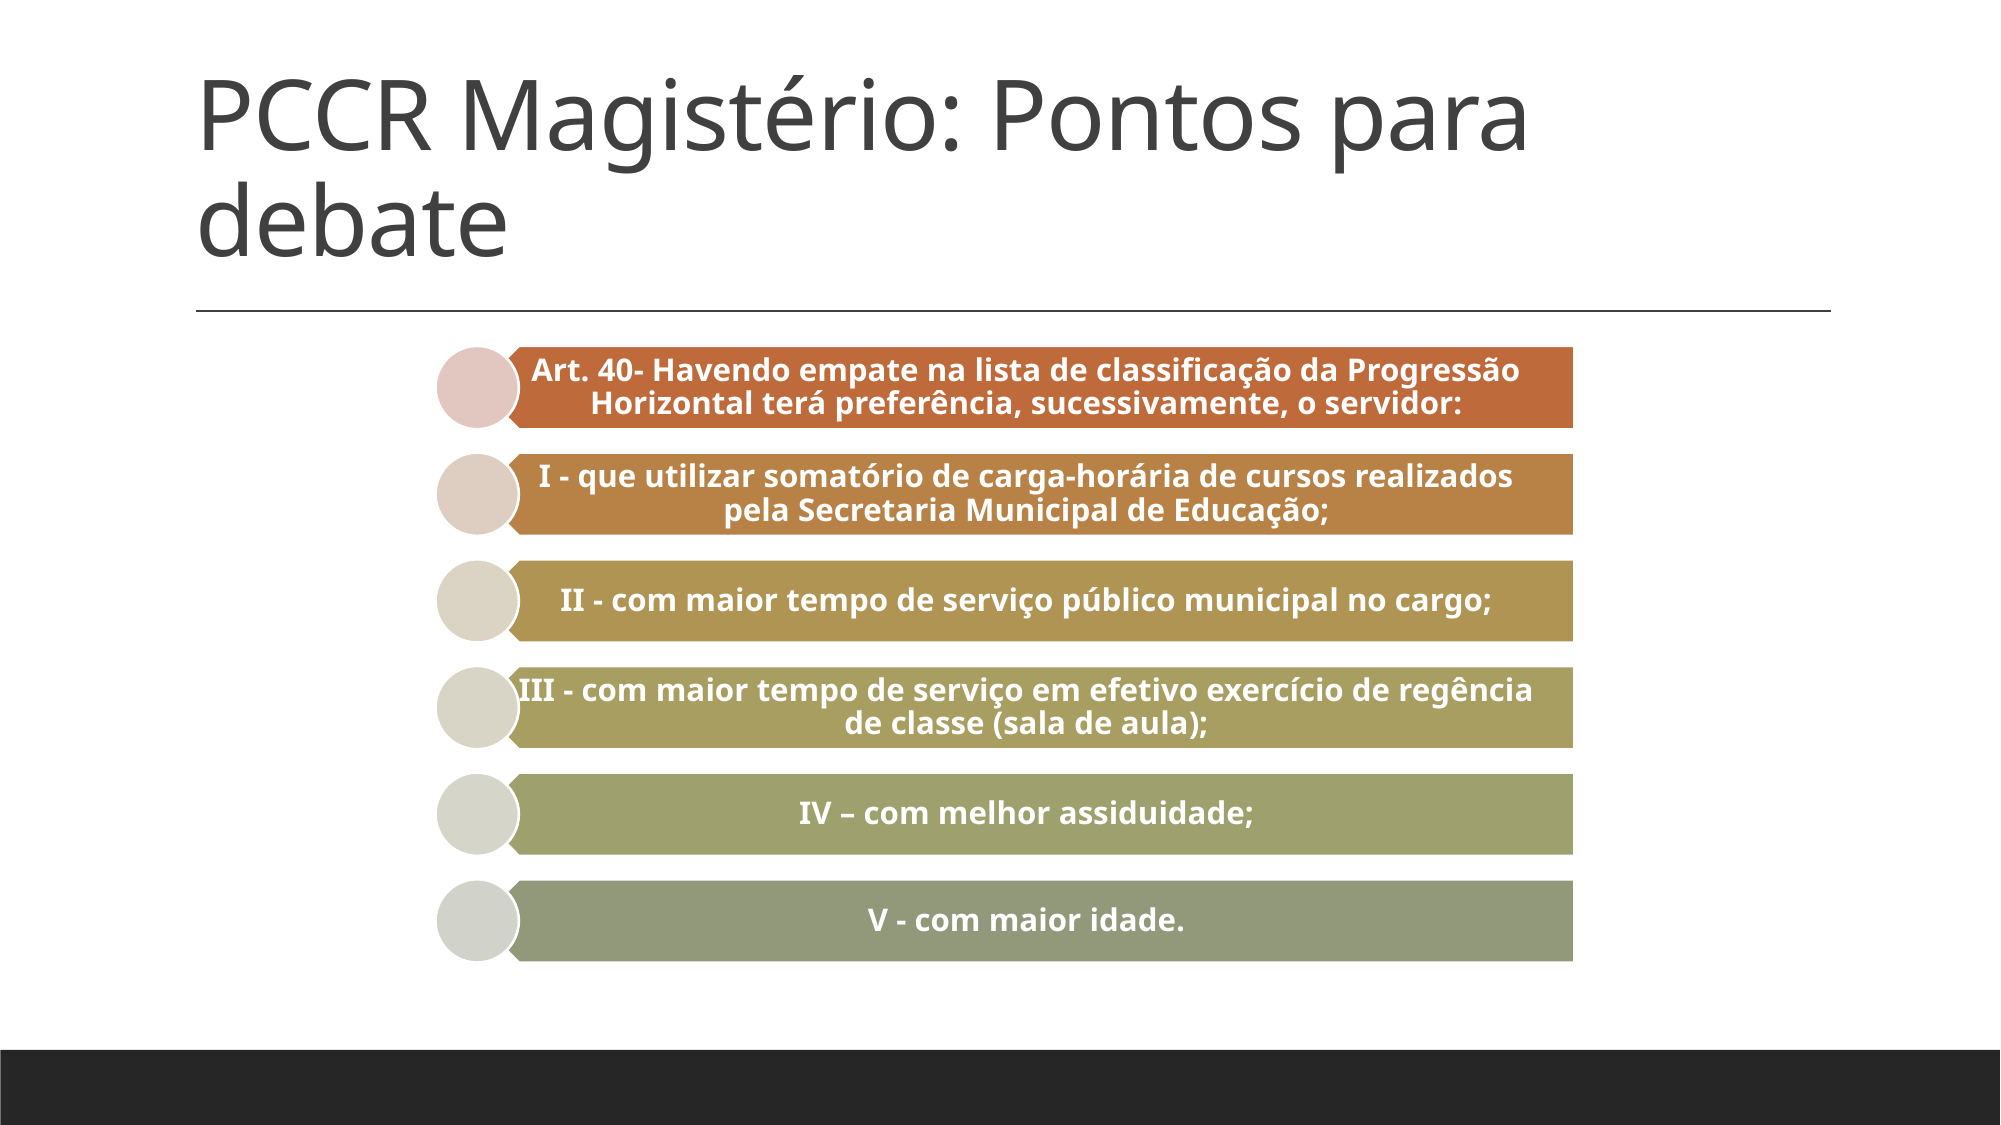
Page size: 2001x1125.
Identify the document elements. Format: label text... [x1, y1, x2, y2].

title PCCR Magistério: Pontos para debate [180, 47, 1830, 285]
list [179, 345, 1831, 964]
